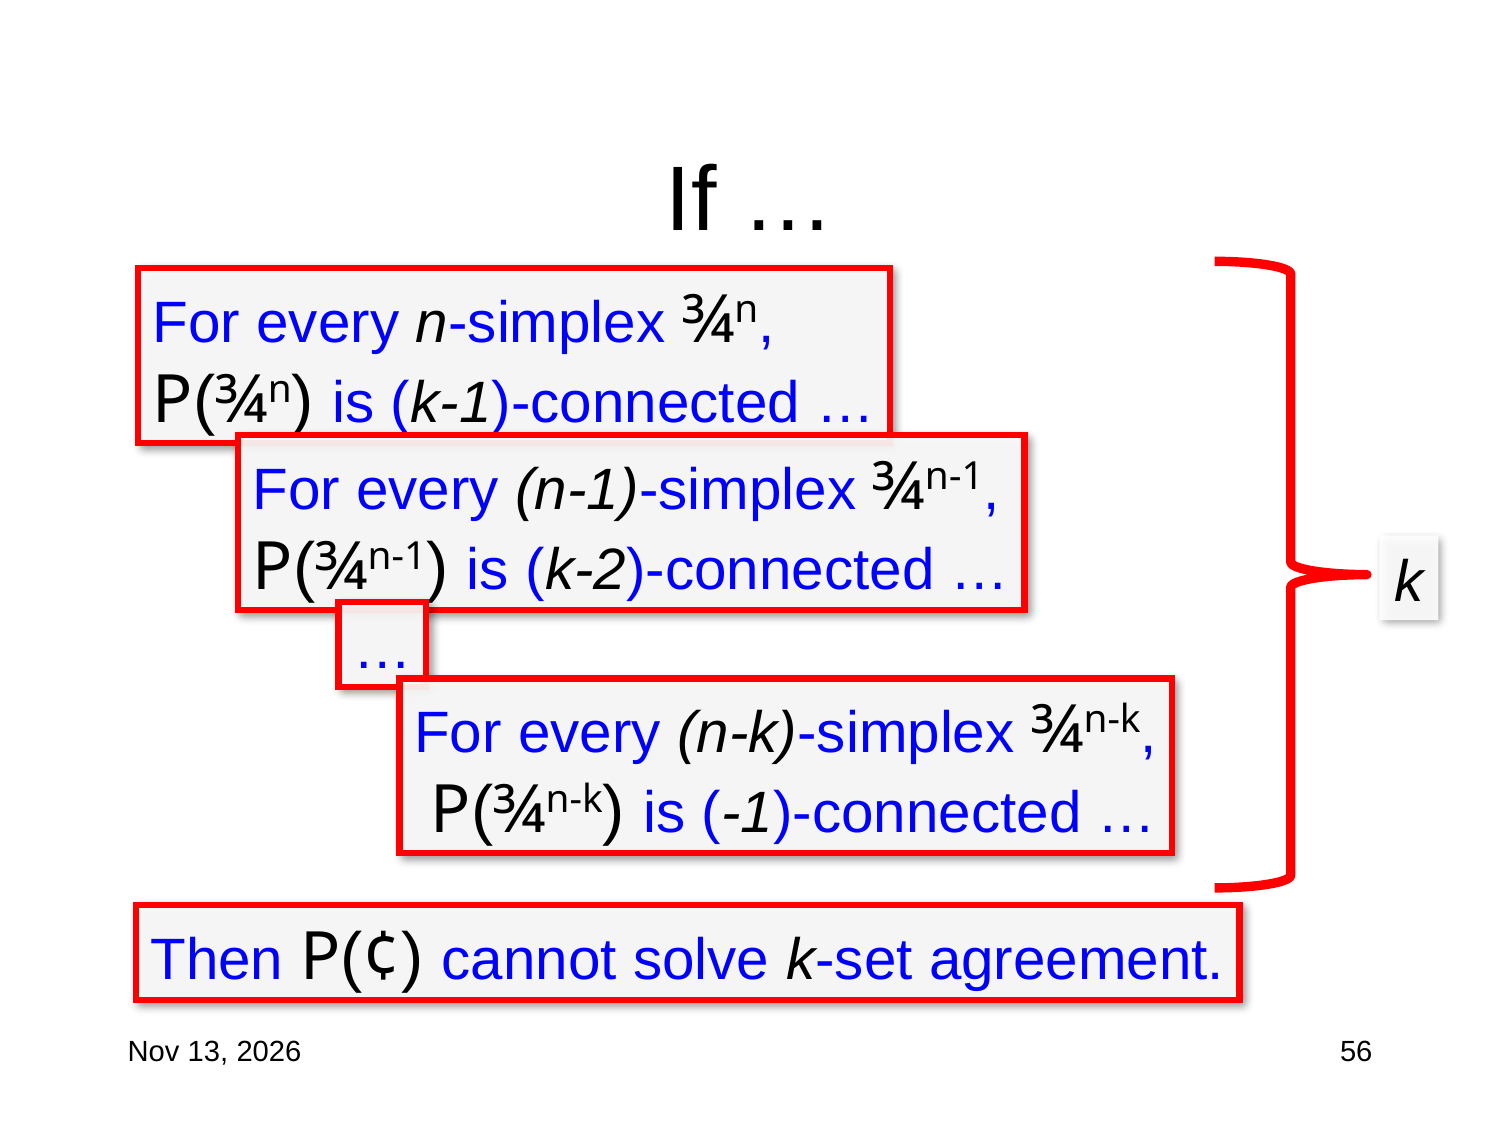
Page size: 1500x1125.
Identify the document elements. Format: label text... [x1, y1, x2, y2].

slide_number 56 [1074, 1024, 1388, 1101]
slide_number 11-Nov-10 [112, 1024, 426, 1101]
text_box … [338, 602, 427, 688]
text_box [1214, 261, 1367, 888]
text_box Then P(¢) cannot solve k-set agreement. [135, 905, 1240, 1000]
text_box For every (n-k)-simplex ¾n-k, P(¾n-k) is (-1)-connected … [399, 678, 1172, 854]
title If … [112, 99, 1388, 288]
text_box k [1379, 535, 1439, 621]
text_box For every n-simplex ¾n, P(¾n) is (k-1)-connected … [138, 268, 890, 443]
text_box For every (n-1)-simplex ¾n-1, P(¾n-1) is (k-2)-connected … [237, 435, 1025, 610]
